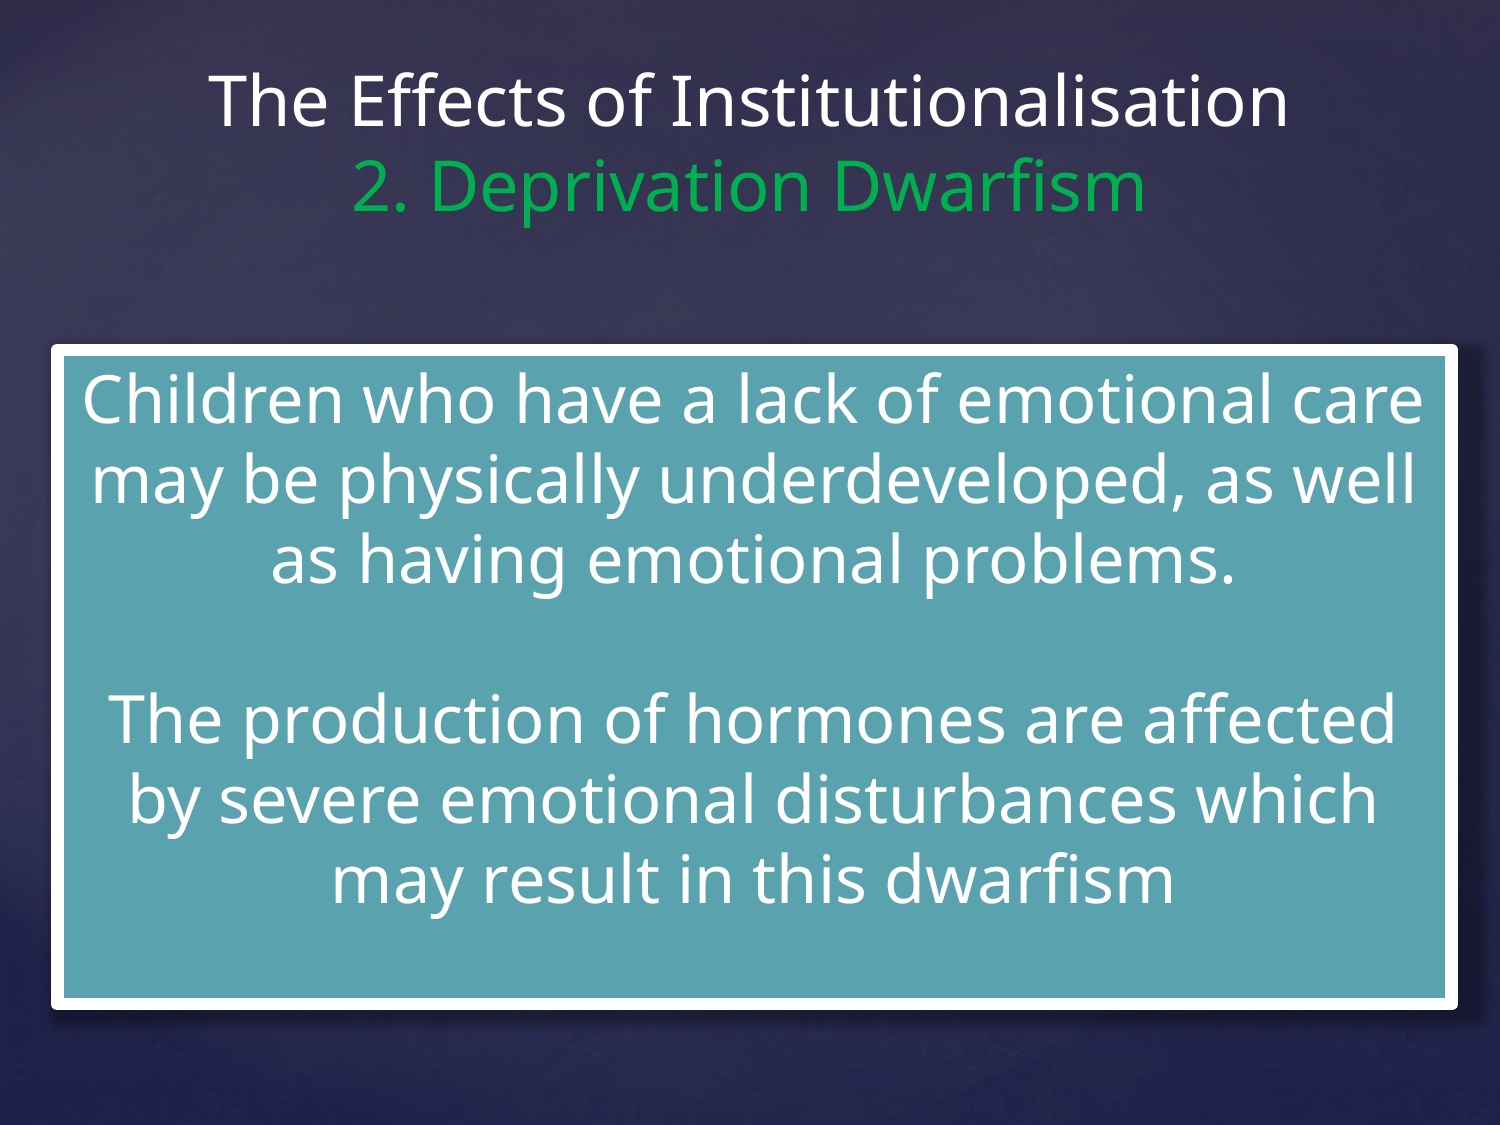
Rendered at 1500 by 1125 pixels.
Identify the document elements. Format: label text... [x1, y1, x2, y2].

text_box Children who have a lack of emotional care may be physically underdeveloped, as well as having emotional problems. The production of hormones are affected by severe emotional disturbances which may result in this dwarfism [55, 348, 1454, 1007]
text_box The Effects of Institutionalisation 2. Deprivation Dwarfism [74, 45, 1425, 233]
